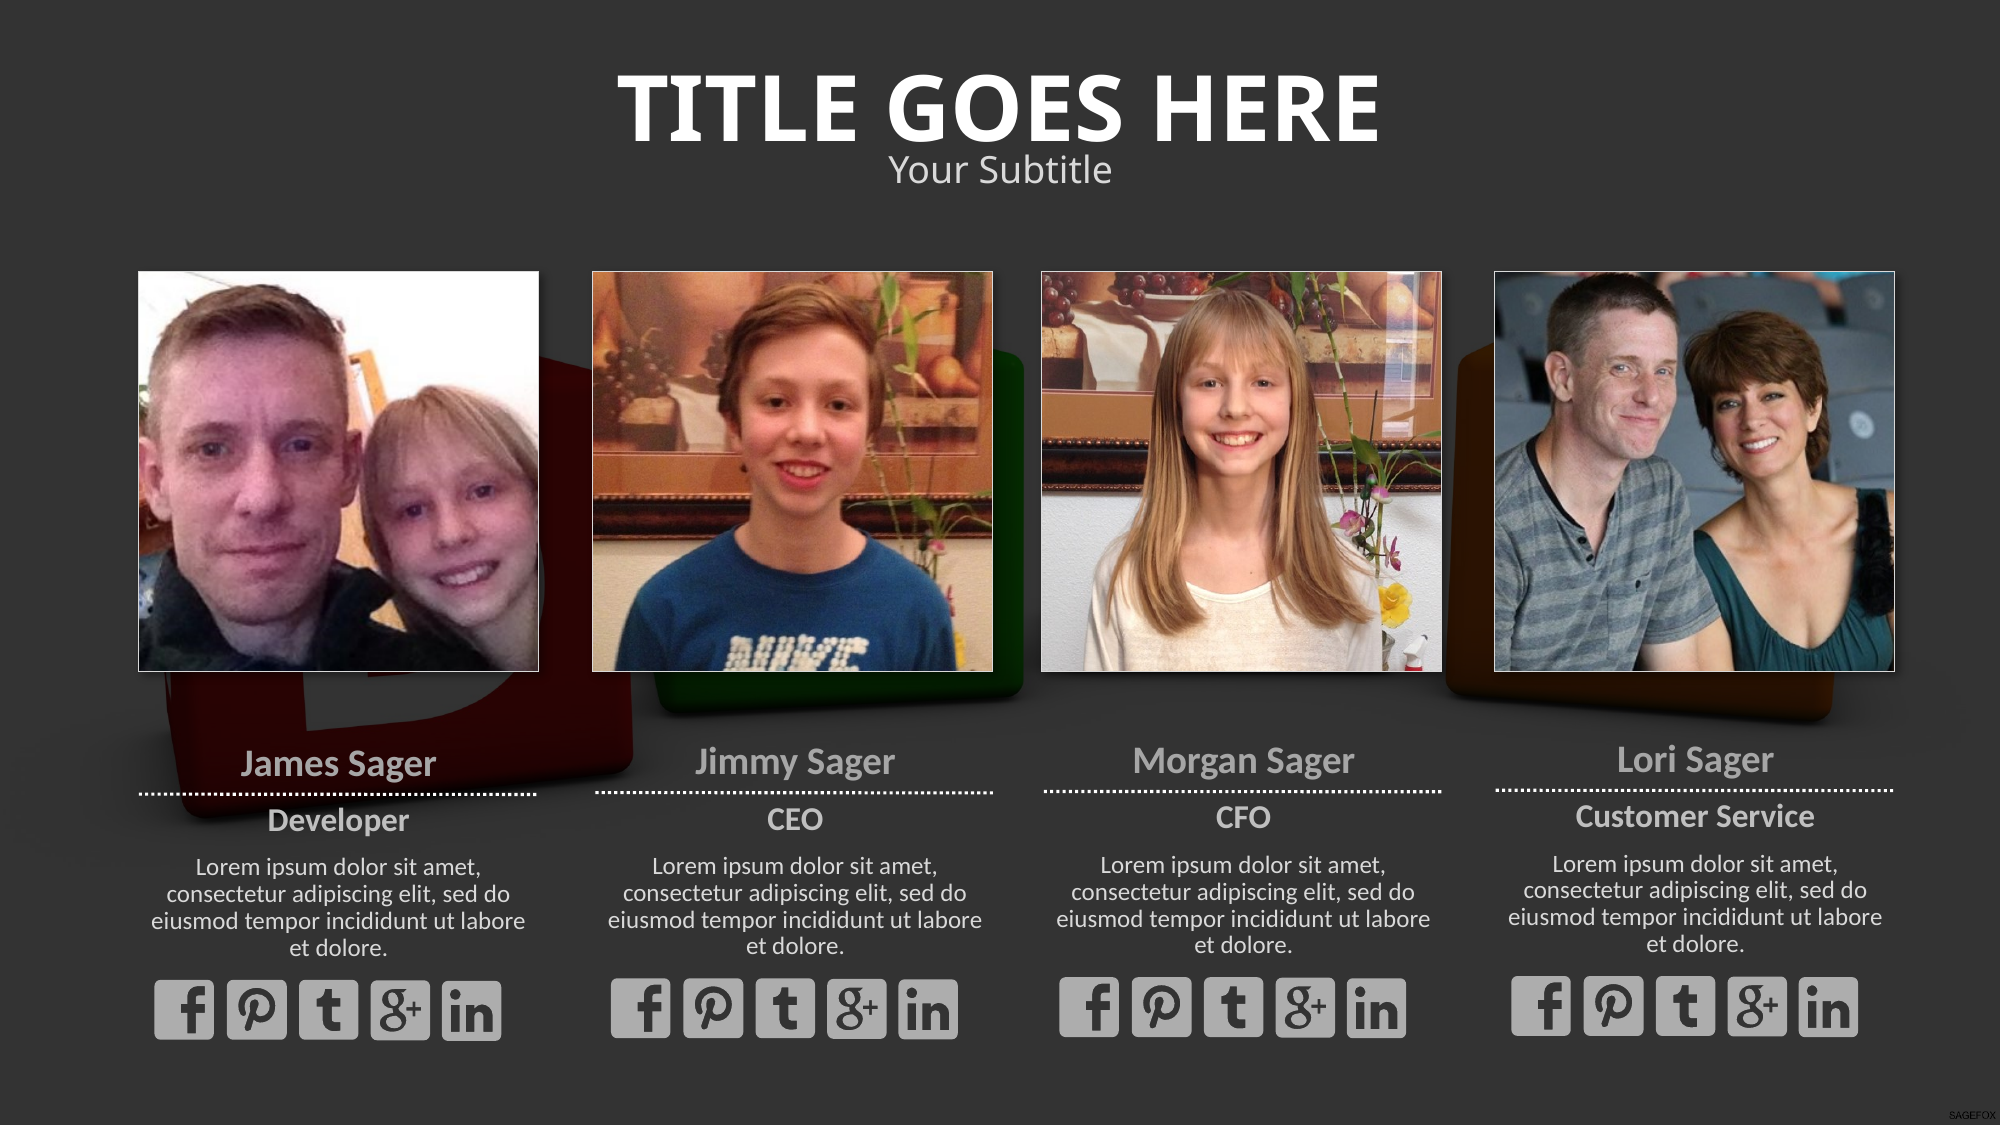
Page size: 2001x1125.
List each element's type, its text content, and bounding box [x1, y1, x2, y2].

text_box [138, 270, 540, 672]
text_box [1511, 976, 1859, 1038]
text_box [610, 978, 958, 1040]
text_box [1494, 271, 1896, 673]
text_box Lorem ipsum dolor sit amet, consectetur adipiscing elit, sed do eiusmod tempor incididunt ut labore et dolore. [1495, 850, 1896, 964]
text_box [548, 42, 1452, 199]
text_box CFO [1068, 797, 1419, 840]
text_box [1059, 977, 1407, 1039]
text_box [591, 270, 993, 672]
text_box Customer Service [1520, 796, 1871, 839]
text_box Lorem ipsum dolor sit amet, consectetur adipiscing elit, sed do eiusmod tempor incididunt ut labore et dolore. [595, 852, 996, 966]
text_box Morgan Sager [1068, 739, 1419, 782]
text_box Jimmy Sager [620, 740, 971, 784]
text_box Developer [163, 799, 514, 842]
text_box CEO [620, 798, 971, 841]
text_box Lori Sager [1520, 738, 1871, 781]
text_box Lorem ipsum dolor sit amet, consectetur adipiscing elit, sed do eiusmod tempor incididunt ut labore et dolore. [1043, 851, 1444, 965]
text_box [154, 979, 502, 1041]
text_box Lorem ipsum dolor sit amet, consectetur adipiscing elit, sed do eiusmod tempor incididunt ut labore et dolore. [138, 854, 539, 968]
text_box James Sager [163, 742, 514, 785]
text_box [1040, 270, 1442, 672]
picture [0, 0, 2001, 1125]
